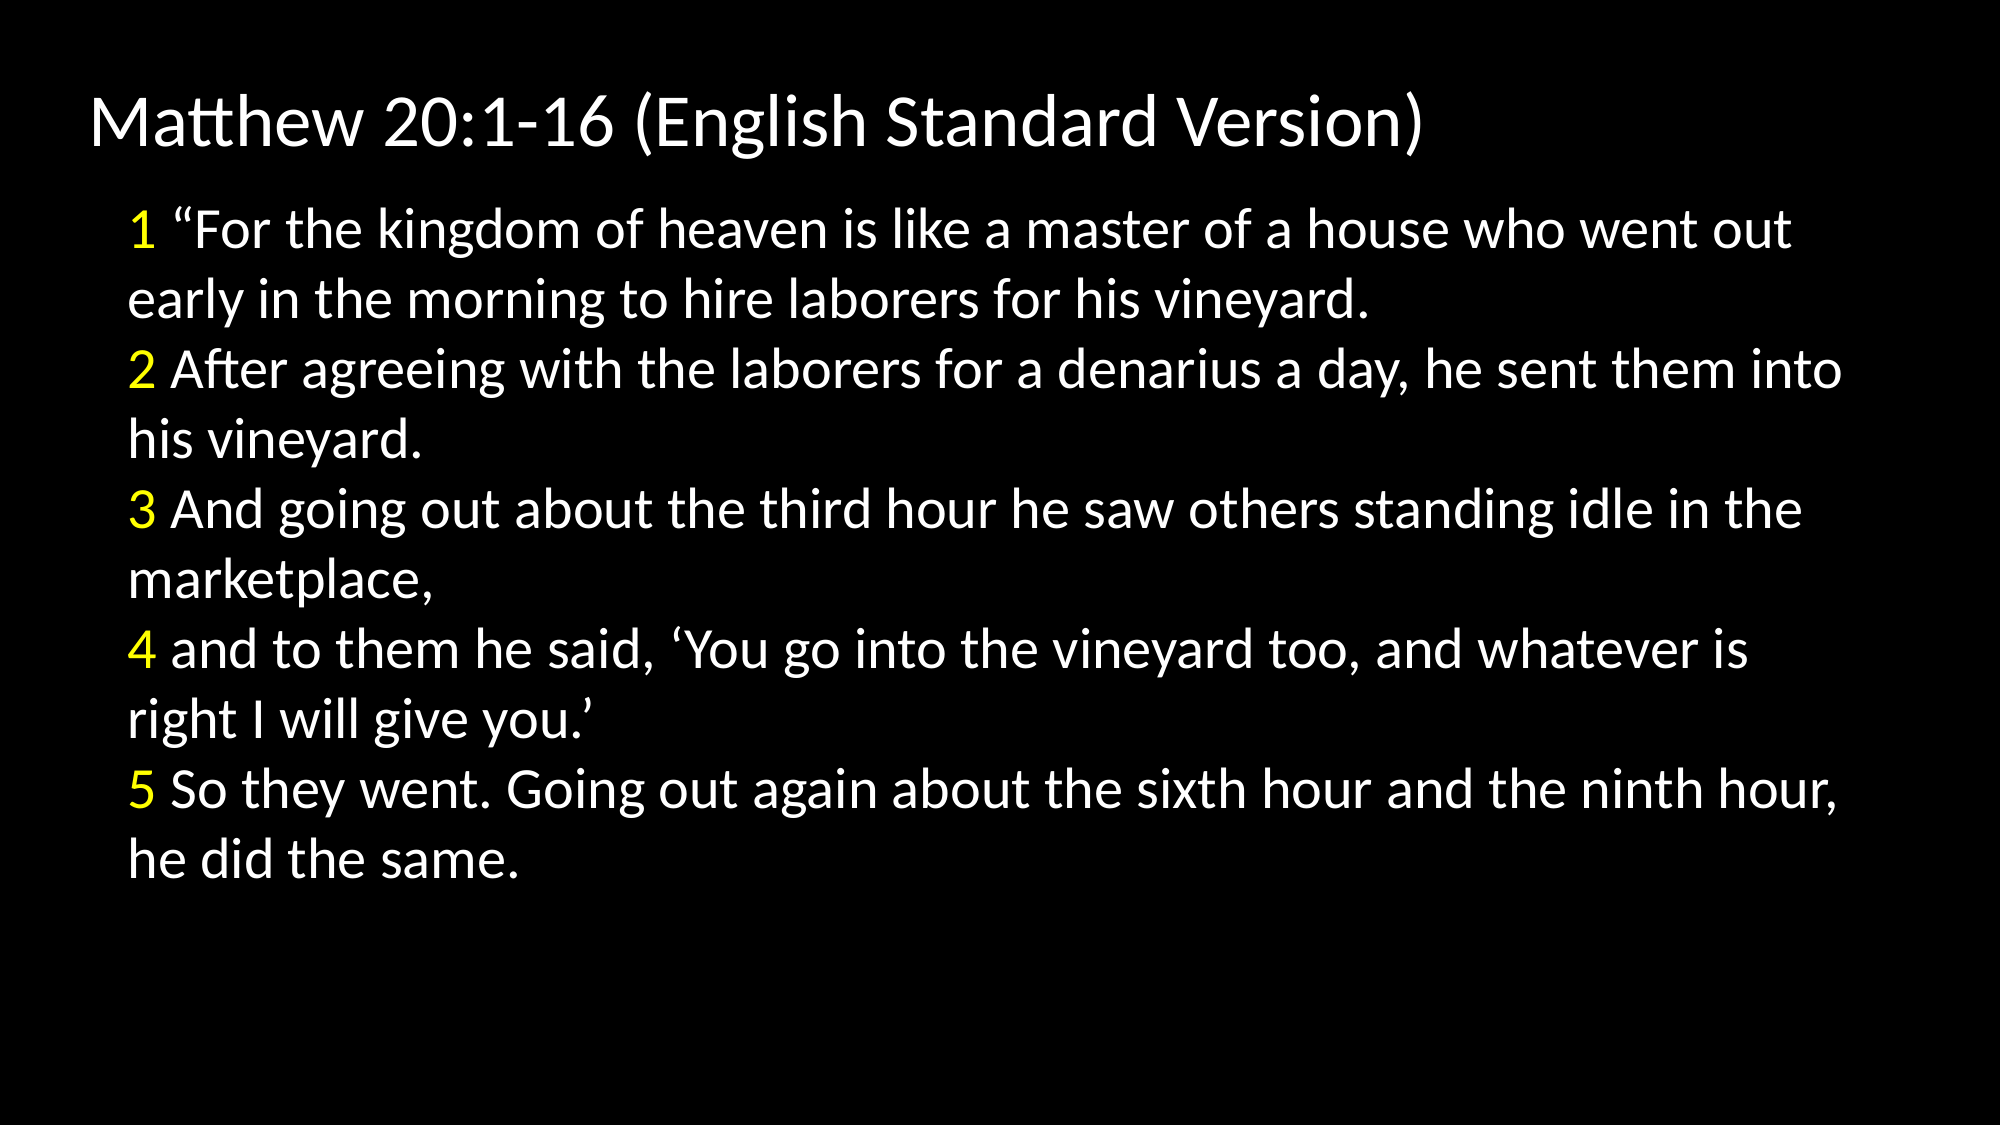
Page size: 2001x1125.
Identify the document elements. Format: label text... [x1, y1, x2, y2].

text_box 1 “For the kingdom of heaven is like a master of a house who went out early in the morning to hire laborers for his vineyard. 2 After agreeing with the laborers for a denarius a day, he sent them into his vineyard. 3 And going out about the third hour he saw others standing idle in the marketplace, 4 and to them he said, ‘You go into the vineyard too, and whatever is right I will give you.’ 5 So they went. Going out again about the sixth hour and the ninth hour, he did the same. [113, 183, 1879, 898]
text_box Matthew 20:1-16 (English Standard Version) [73, 64, 1442, 170]
